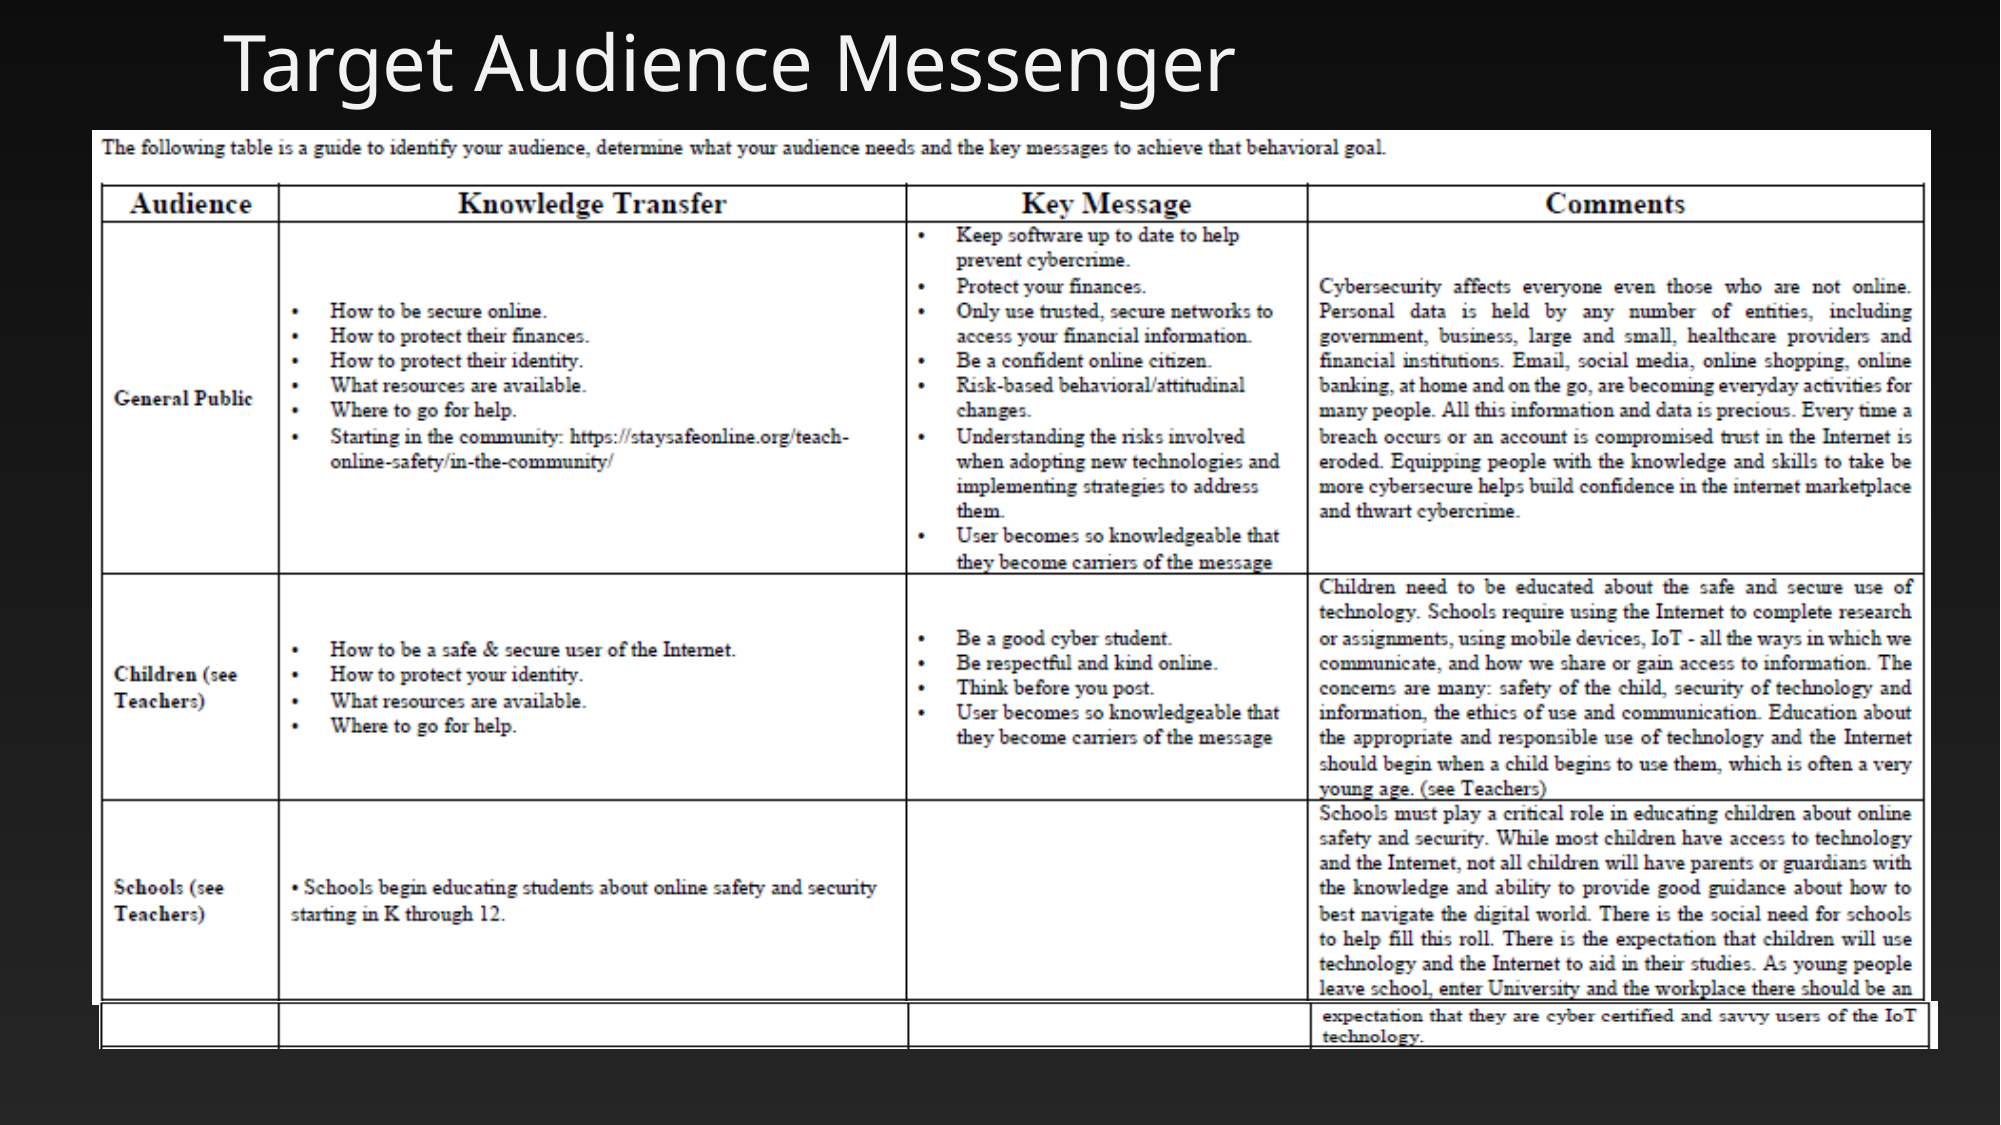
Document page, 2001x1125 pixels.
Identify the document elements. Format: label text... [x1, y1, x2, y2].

picture [92, 130, 1938, 1049]
title Target Audience Messenger [0, 3, 1253, 115]
